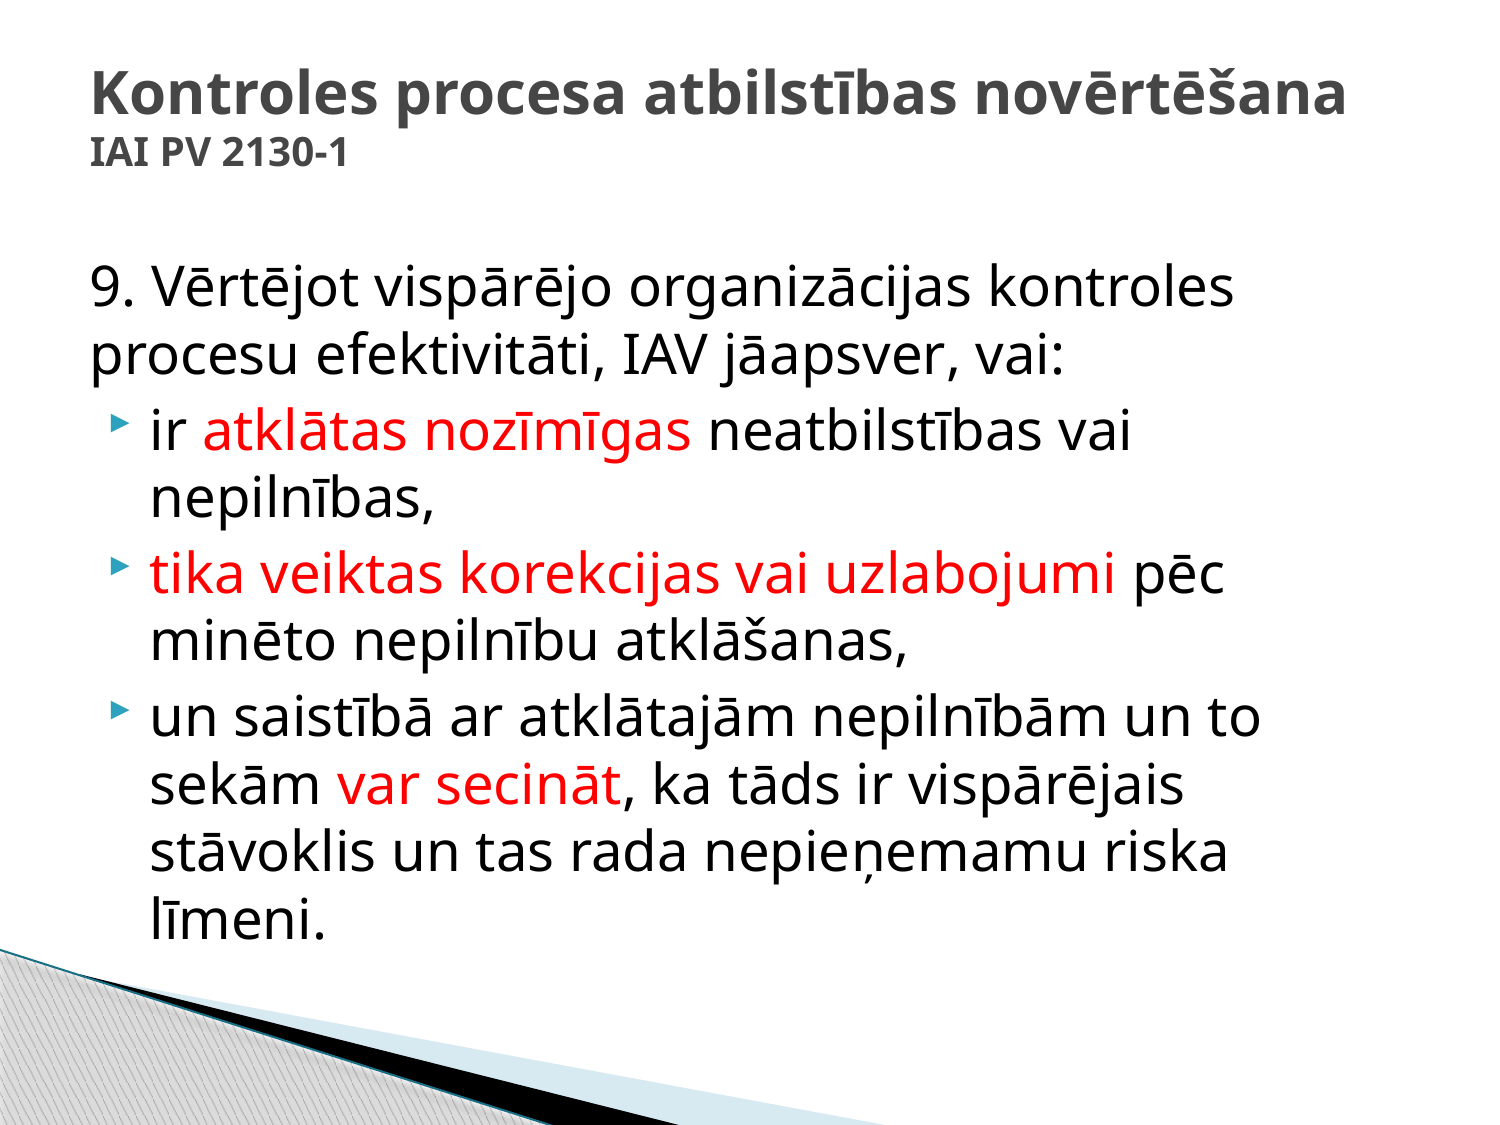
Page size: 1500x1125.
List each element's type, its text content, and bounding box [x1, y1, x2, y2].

list 9. Vērtējot vispārējo organizācijas kontroles procesu efektivitāti, IAV jāapsver, vai: ir atklātas nozīmīgas neatbilstības vai nepilnības, tika veiktas korekcijas vai uzlabojumi pēc minēto nepilnību atklāšanas, un saistībā ar atklātajām nepilnībām un to sekām var secināt, ka tāds ir vispārējais stāvoklis un tas rada nepieņemamu riska līmeni. [75, 243, 1425, 986]
title Kontroles procesa atbilstības novērtēšana IAI PV 2130-1 [75, 45, 1425, 233]
